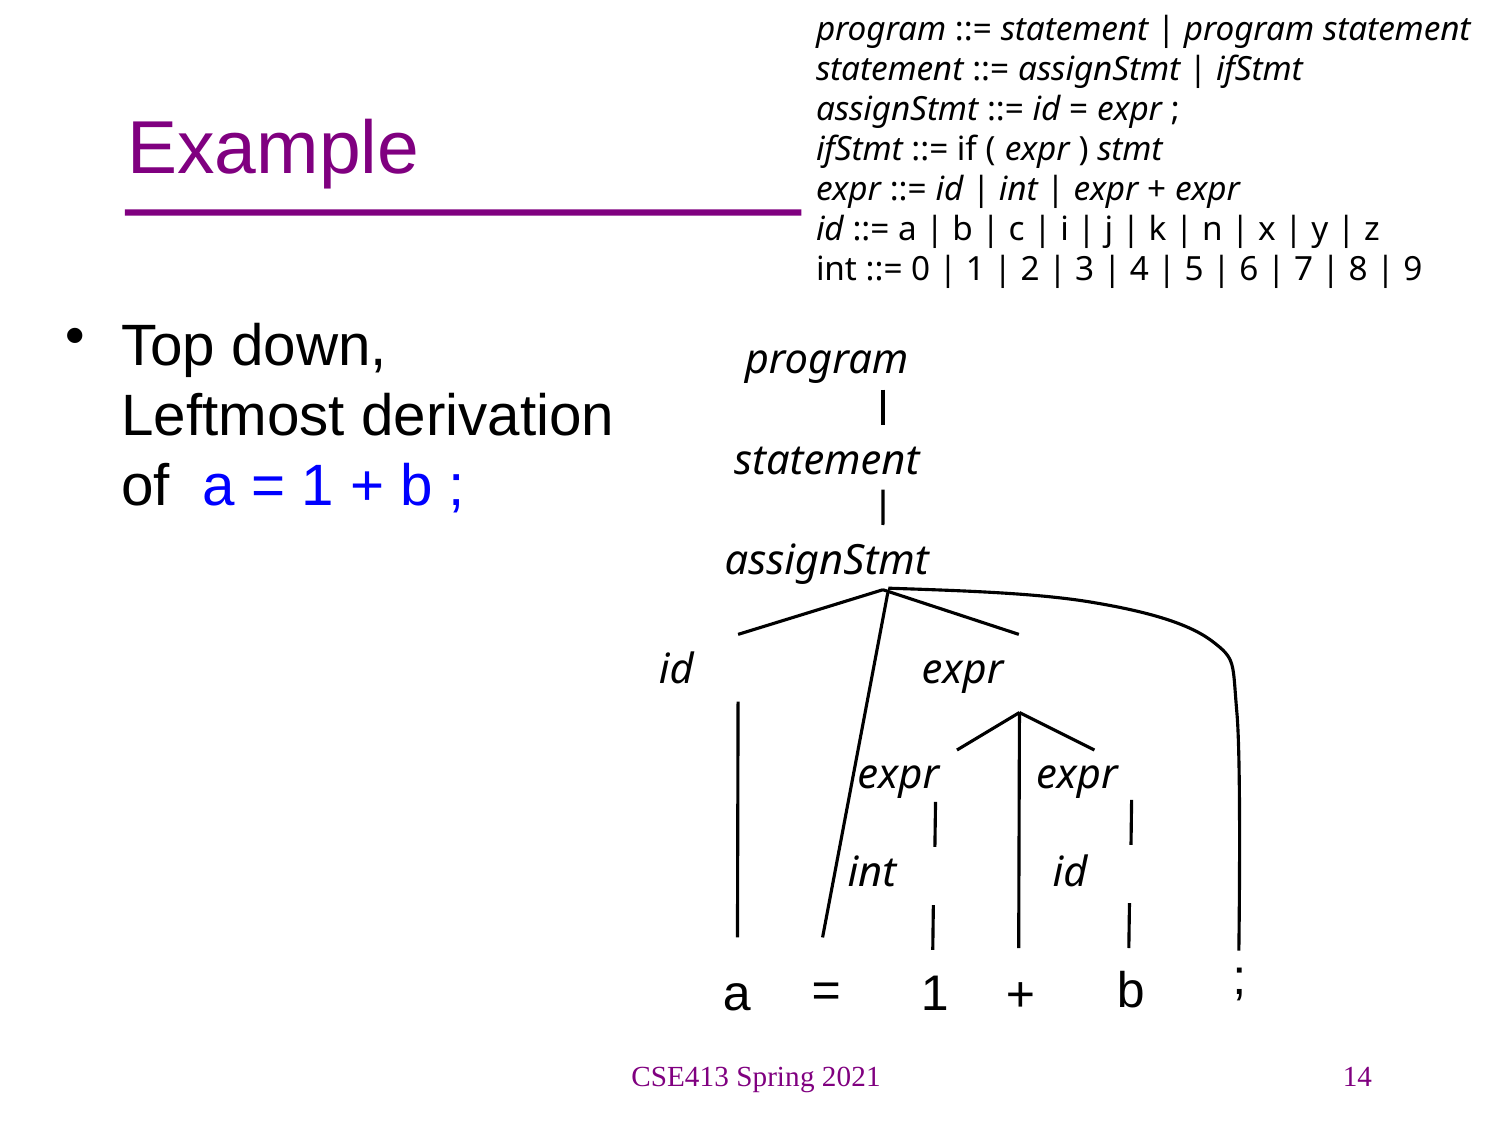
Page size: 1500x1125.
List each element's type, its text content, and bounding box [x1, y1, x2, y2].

title Example [112, 50, 801, 238]
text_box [759, 490, 1007, 586]
footer CSE413 Spring 2021 [474, 1049, 1038, 1125]
text_box program ::= statement | program statement statement ::= assignStmt | ifStmt assignStmt ::= id = expr ; ifStmt ::= if ( expr ) stmt expr ::= id | int | expr + expr id ::= a | b | c | i | j | k | n | x | y | z int ::= 0 | 1 | 2 | 3 | 4 | 5 | 6 | 7 | 8 | 9 [801, 0, 1486, 335]
text_box program [730, 324, 1036, 390]
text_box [768, 390, 998, 489]
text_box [699, 587, 1262, 1026]
slide_number 14 [1074, 1049, 1388, 1125]
list Top down, Leftmost derivation of a = 1 + b ; [50, 299, 638, 650]
